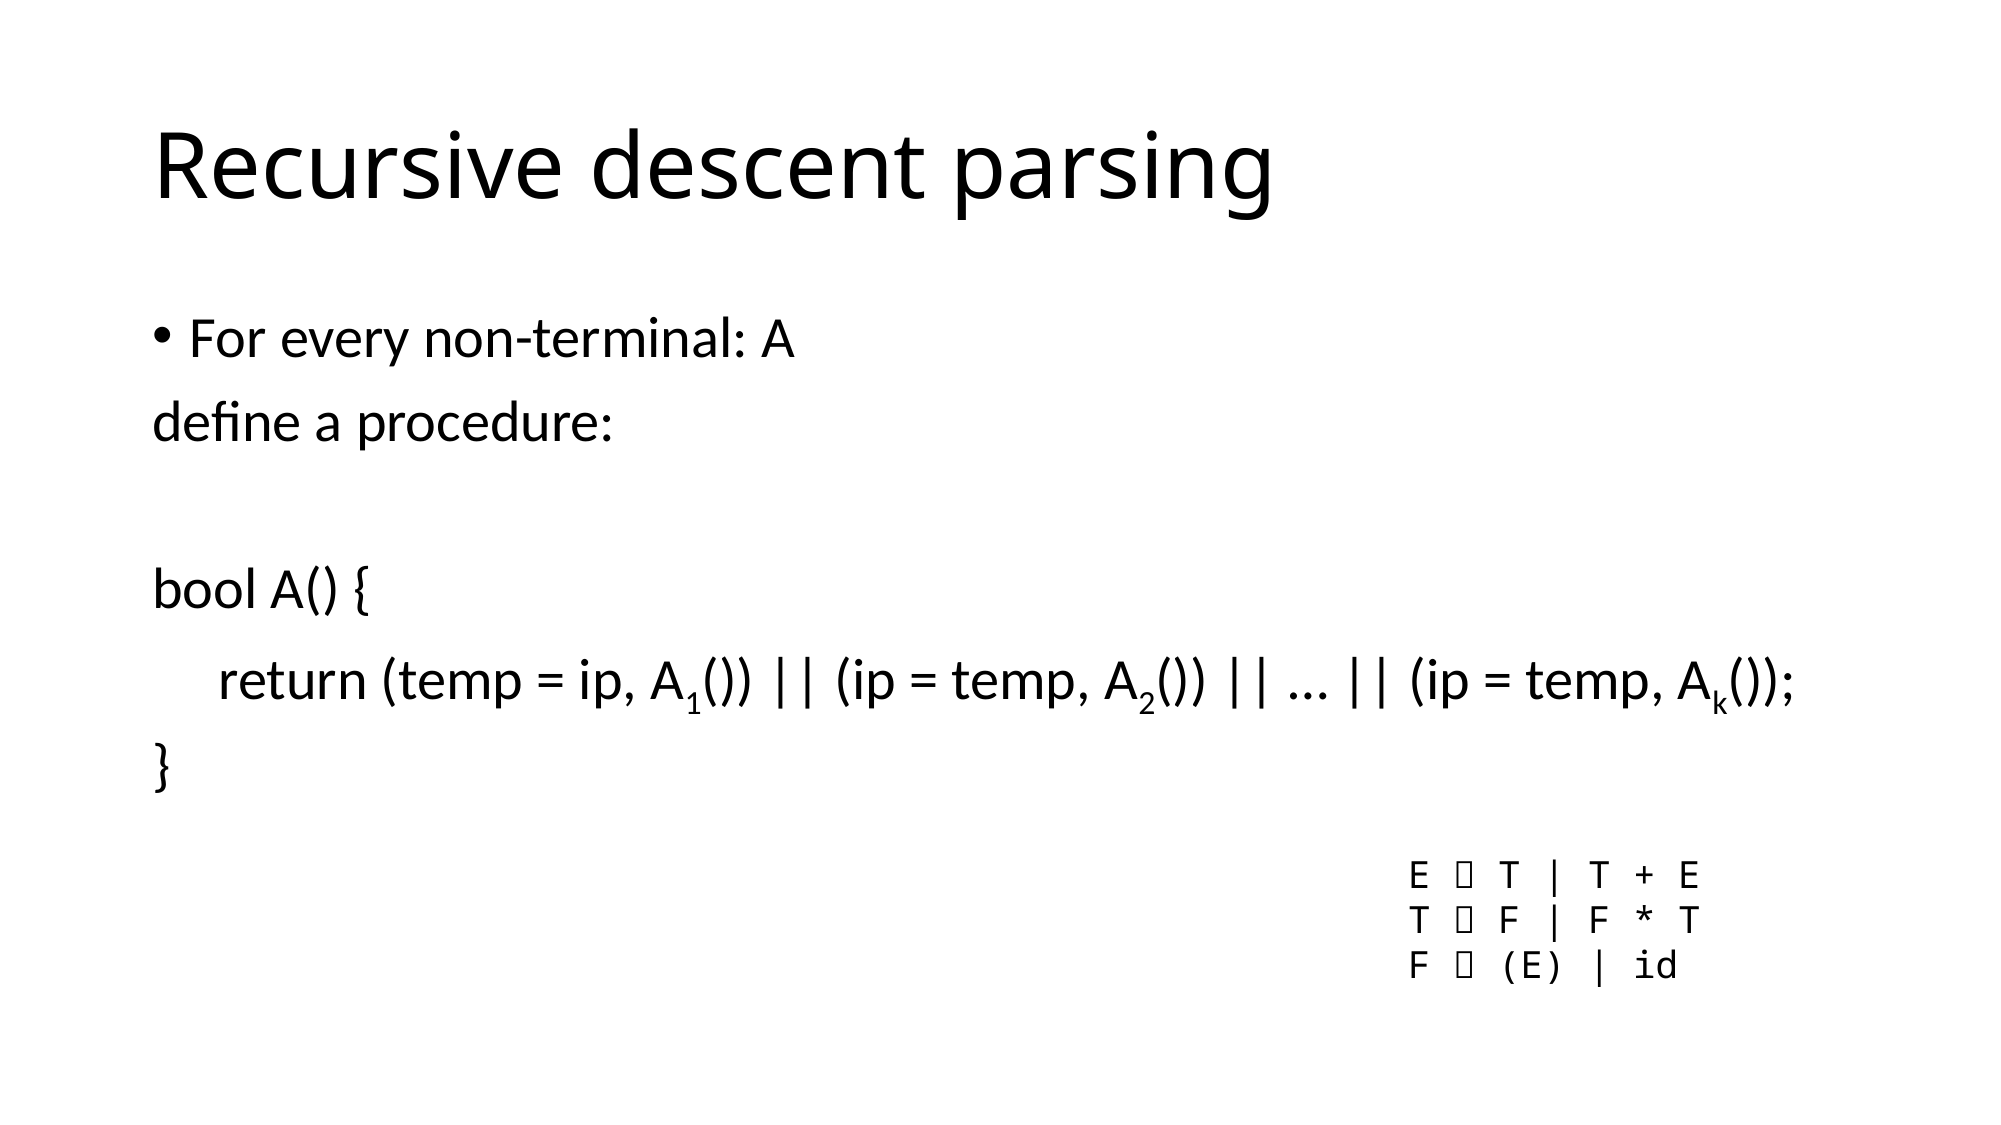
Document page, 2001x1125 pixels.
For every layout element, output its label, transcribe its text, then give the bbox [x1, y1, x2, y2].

text_box E  T | T + E T  F | F * T F  (E) | id [1393, 843, 1915, 993]
title Recursive descent parsing [137, 59, 1863, 278]
